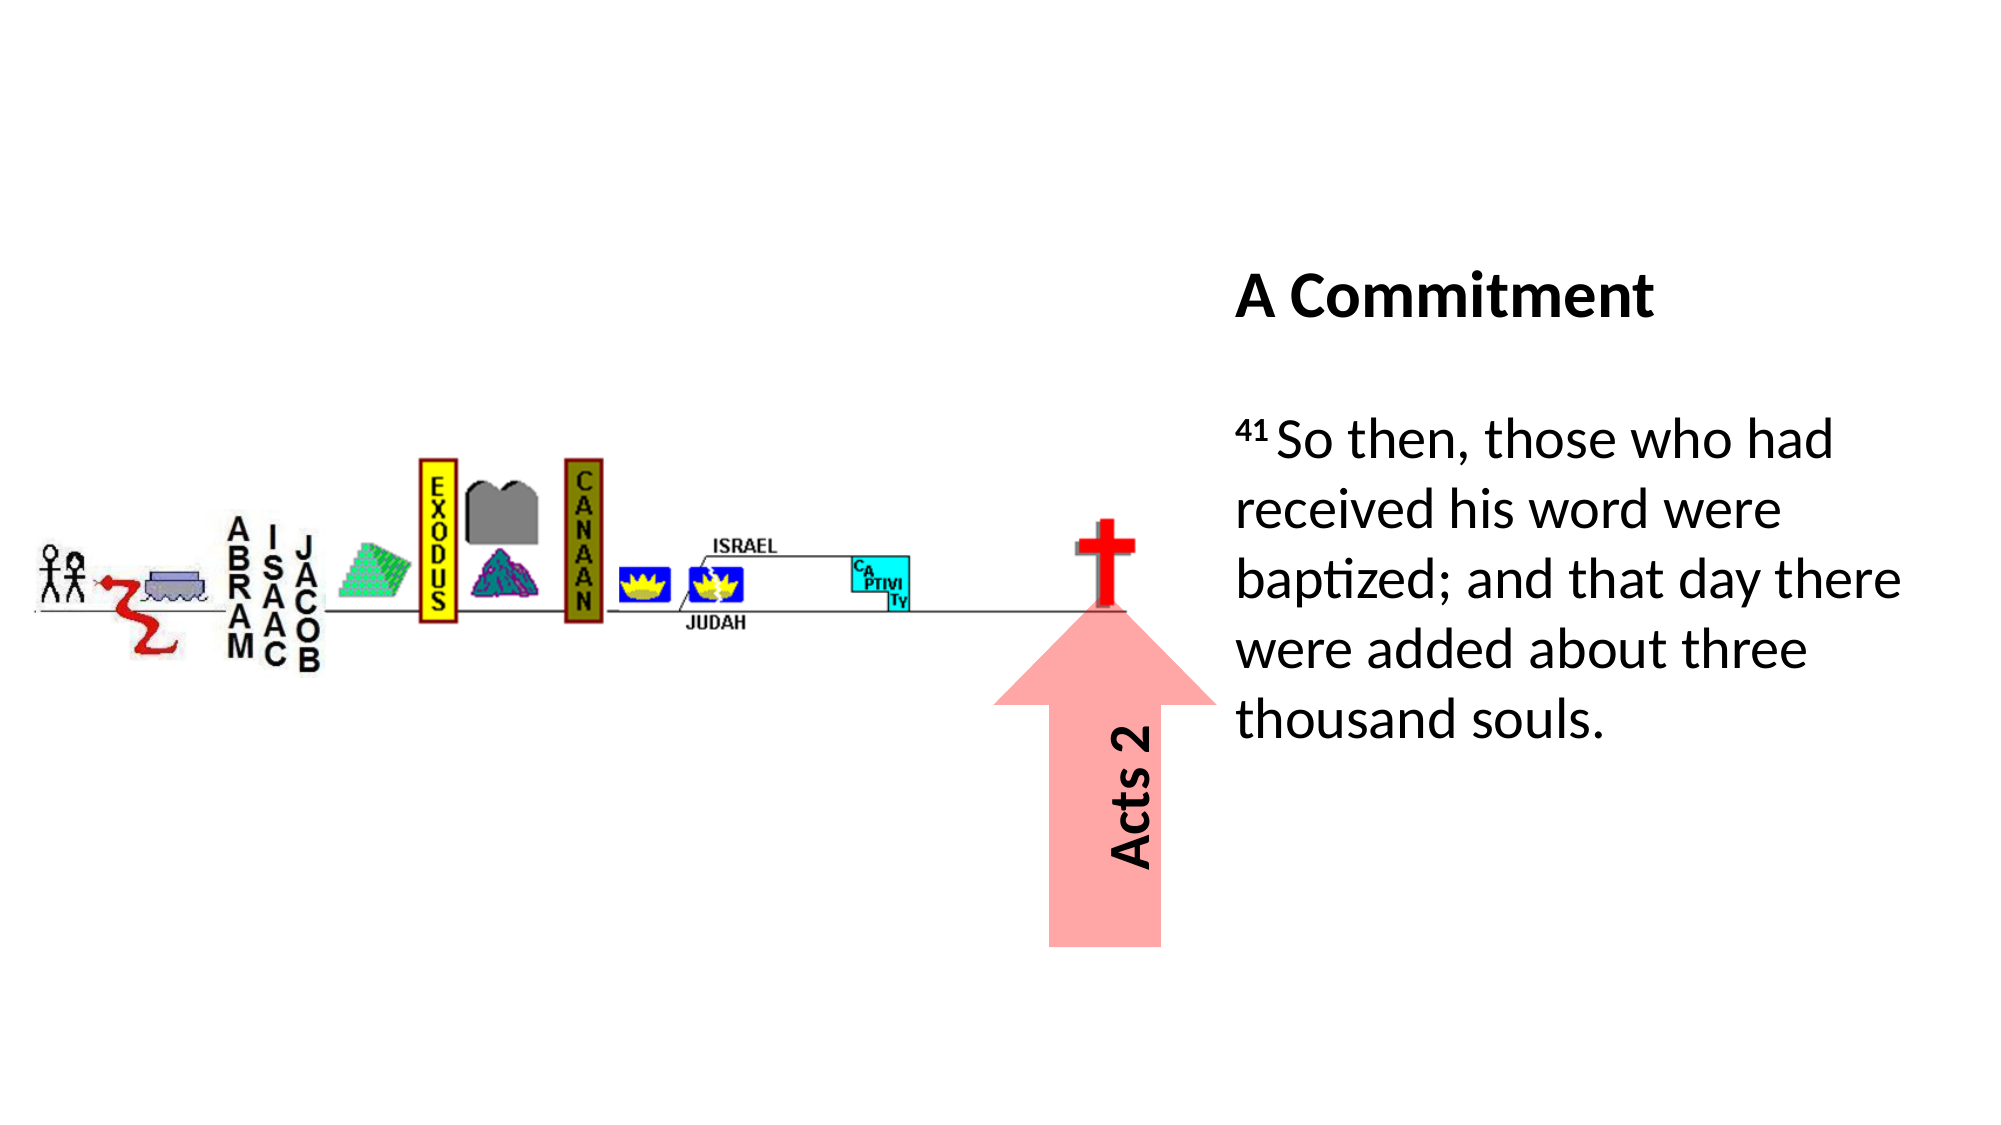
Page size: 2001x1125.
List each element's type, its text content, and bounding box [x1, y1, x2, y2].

text_box A Commitment 41 So then, those who had received his word were baptized; and that day there were added about three thousand souls. [1220, 243, 1975, 758]
picture [29, 449, 1152, 678]
text_box Acts 2 [991, 637, 1220, 949]
